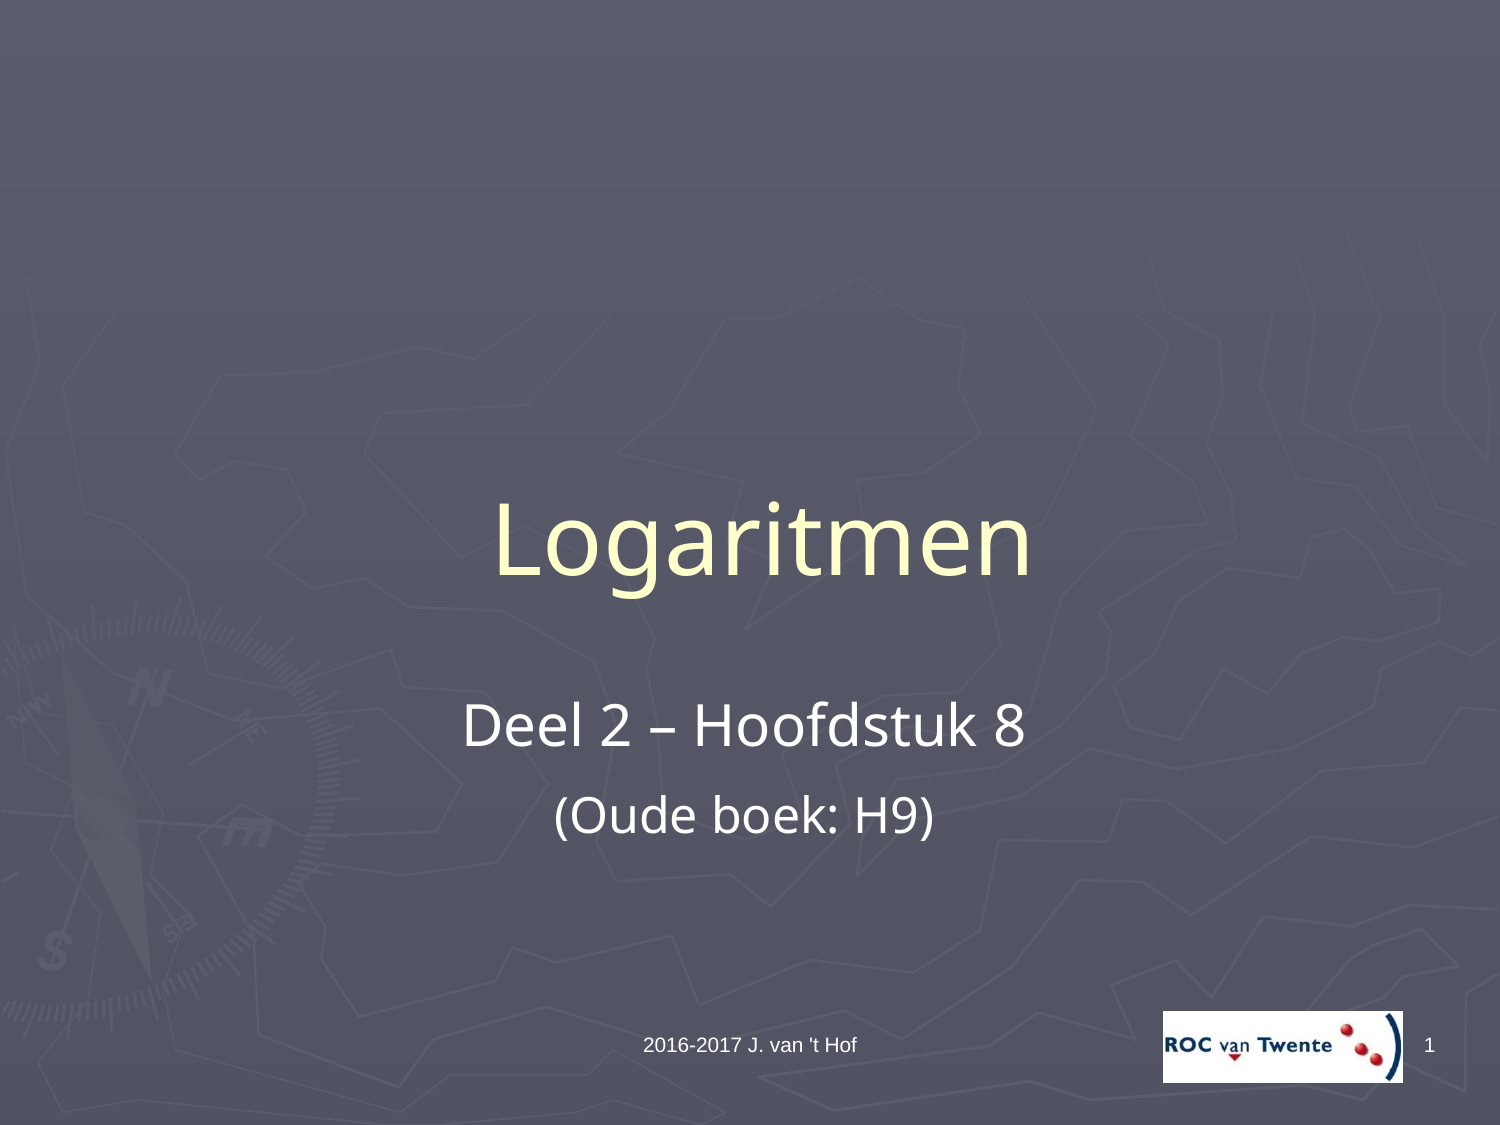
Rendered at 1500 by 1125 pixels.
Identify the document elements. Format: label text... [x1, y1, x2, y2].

text_box Logaritmen [29, 467, 1471, 603]
text_box Deel 2 – Hoofdstuk 8 (Oude boek: H9) [419, 680, 1069, 851]
slide_number 1 [1074, 1024, 1451, 1103]
footer 2016-2017 J. van 't Hof [512, 1024, 988, 1103]
picture [1163, 1011, 1403, 1083]
